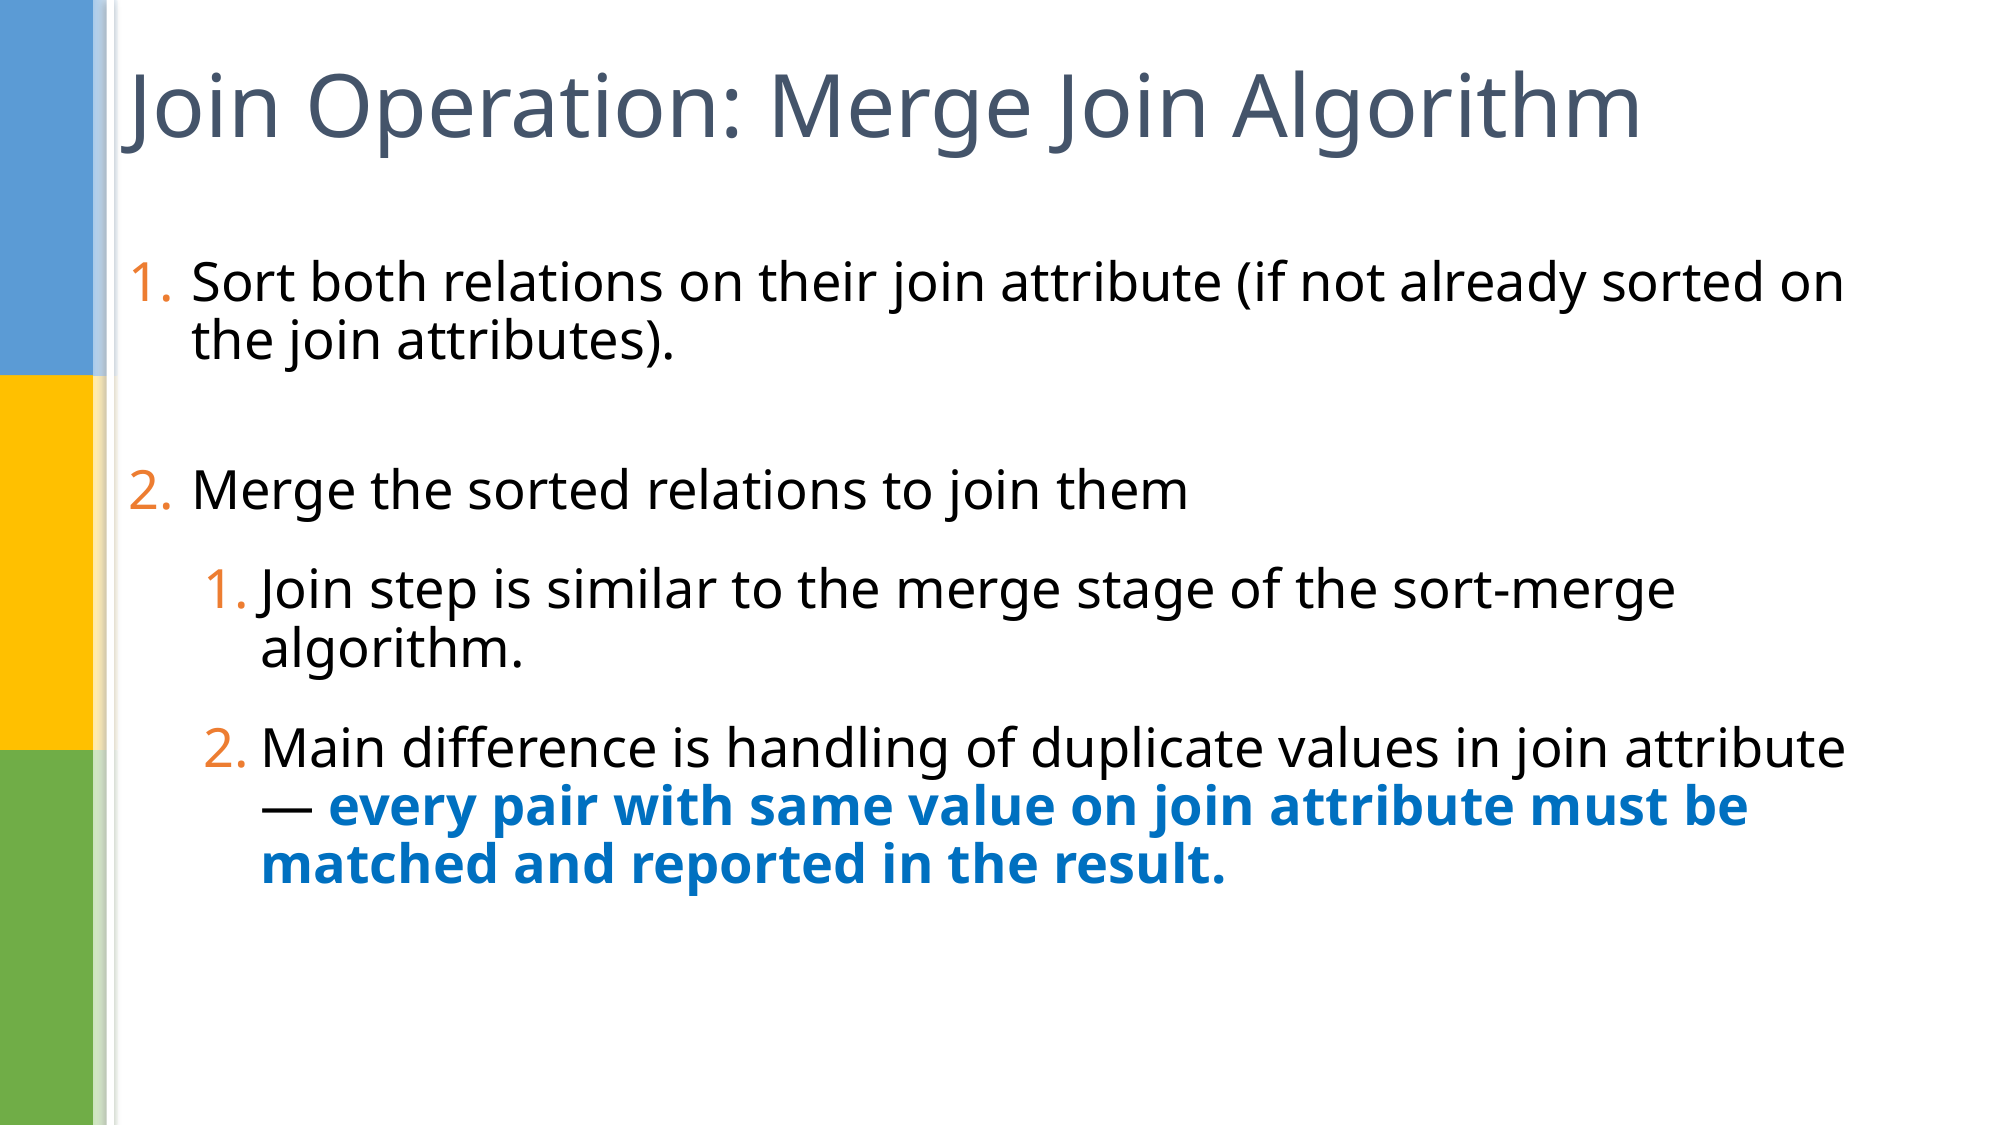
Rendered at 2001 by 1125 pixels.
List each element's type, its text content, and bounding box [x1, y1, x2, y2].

text_box Sort both relations on their join attribute (if not already sorted on the join attributes). Merge the sorted relations to join them Join step is similar to the merge stage of the sort-merge algorithm. Main difference is handling of duplicate values in join attribute — every pair with same value on join attribute must be matched and reported in the result. [113, 247, 1875, 973]
title Join Operation: Merge Join Algorithm [113, 37, 1906, 168]
